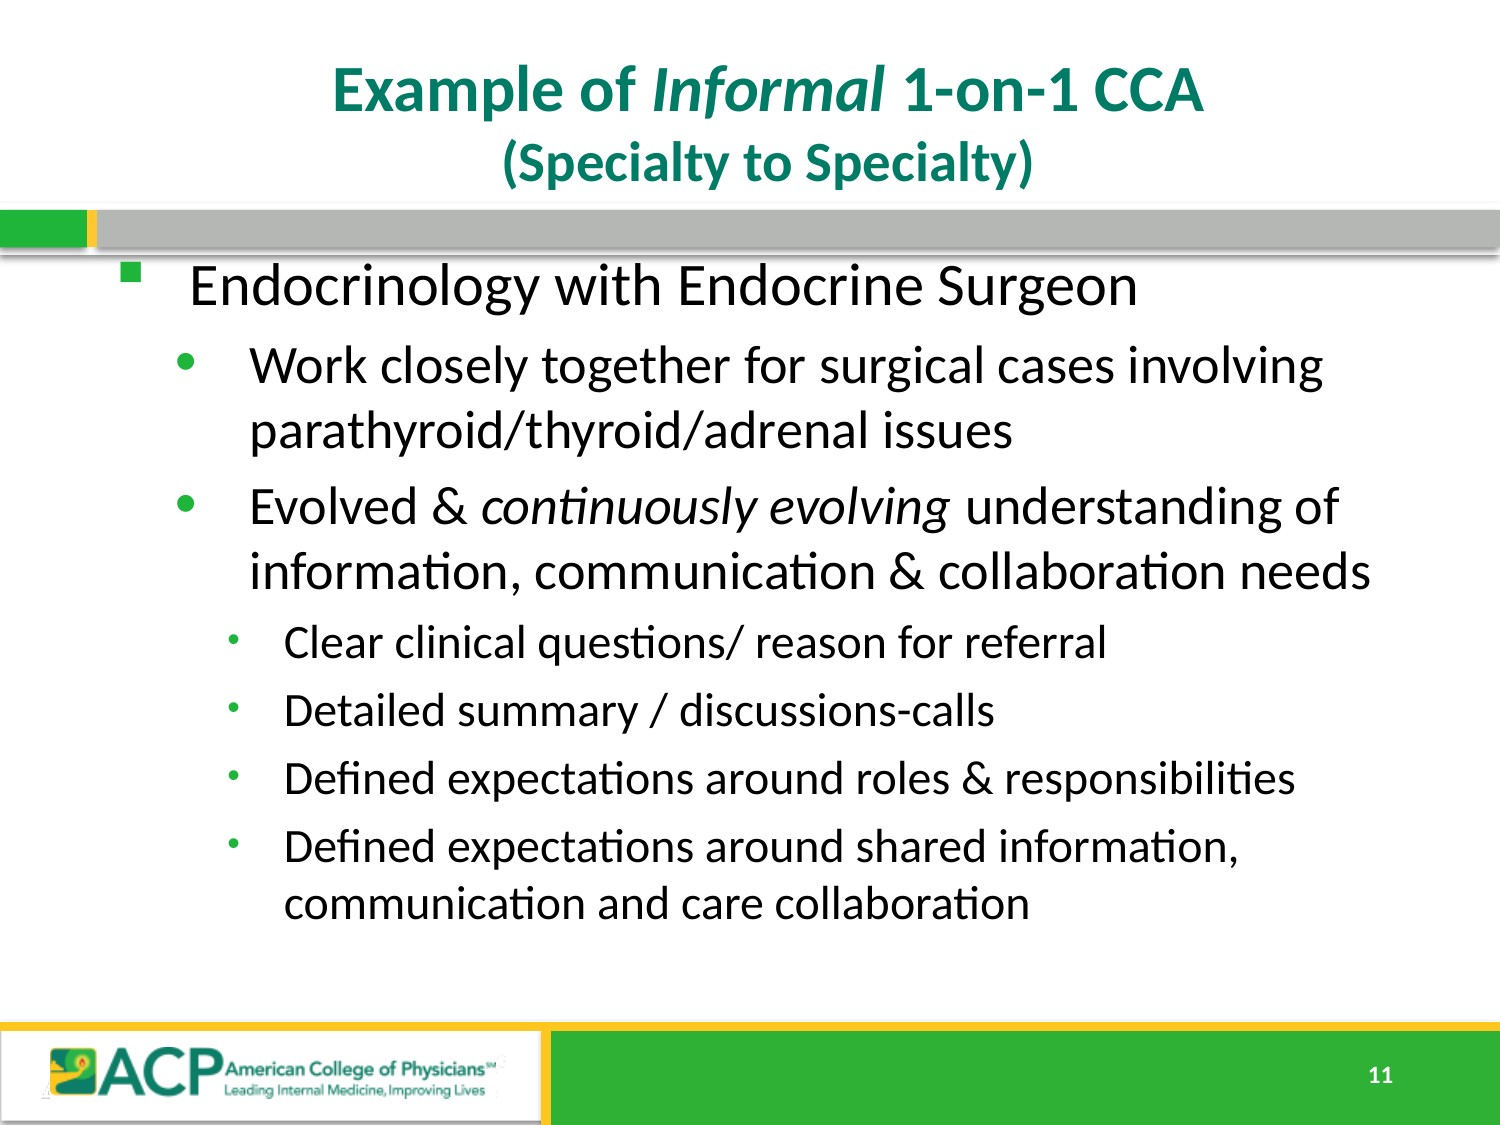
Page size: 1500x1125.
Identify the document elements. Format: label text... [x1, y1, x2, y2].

picture [50, 1047, 496, 1099]
title Example of Informal 1-on-1 CCA (Specialty to Specialty) [99, 37, 1438, 200]
list Endocrinology with Endocrine Surgeon Work closely together for surgical cases involving parathyroid/thyroid/adrenal issues Evolved & continuously evolving understanding of information, communication & collaboration needs Clear clinical questions/ reason for referral Detailed summary / discussions-calls Defined expectations around roles & responsibilities Defined expectations around shared information, communication and care collaboration [99, 237, 1439, 988]
